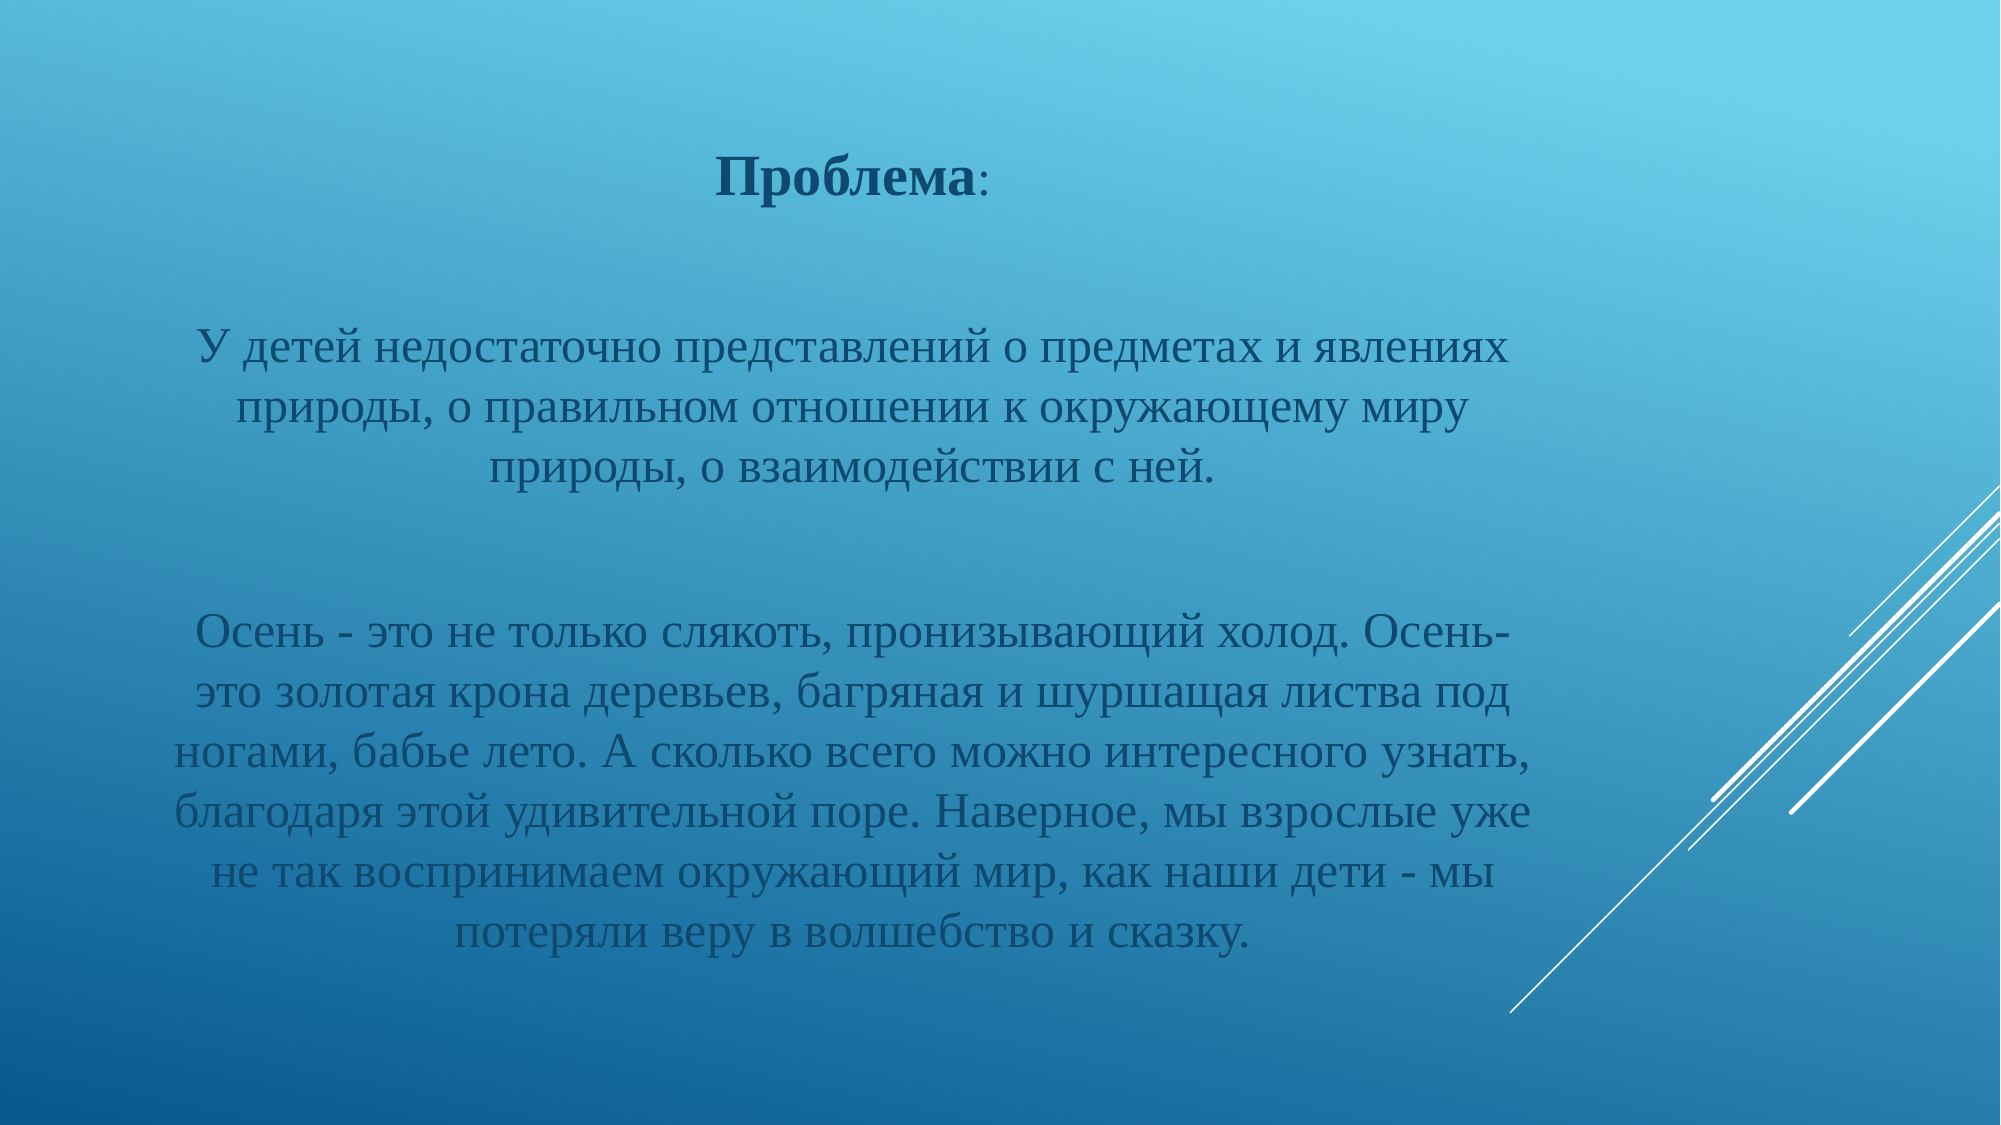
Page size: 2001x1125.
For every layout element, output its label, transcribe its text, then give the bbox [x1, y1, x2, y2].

list Проблема: У детей недостаточно представлений о предметах и явлениях природы, о правильном отношении к окружающему миру природы, о взаимодействии с ней. Осень - это не только слякоть, пронизывающий холод. Осень- это золотая крона деревьев, багряная и шуршащая листва под ногами, бабье лето. А сколько всего можно интересного узнать, благодаря этой удивительной поре. Наверное, мы взрослые уже не так воспринимаем окружающий мир, как наши дети - мы потеряли веру в волшебство и сказку. [153, 292, 1554, 886]
